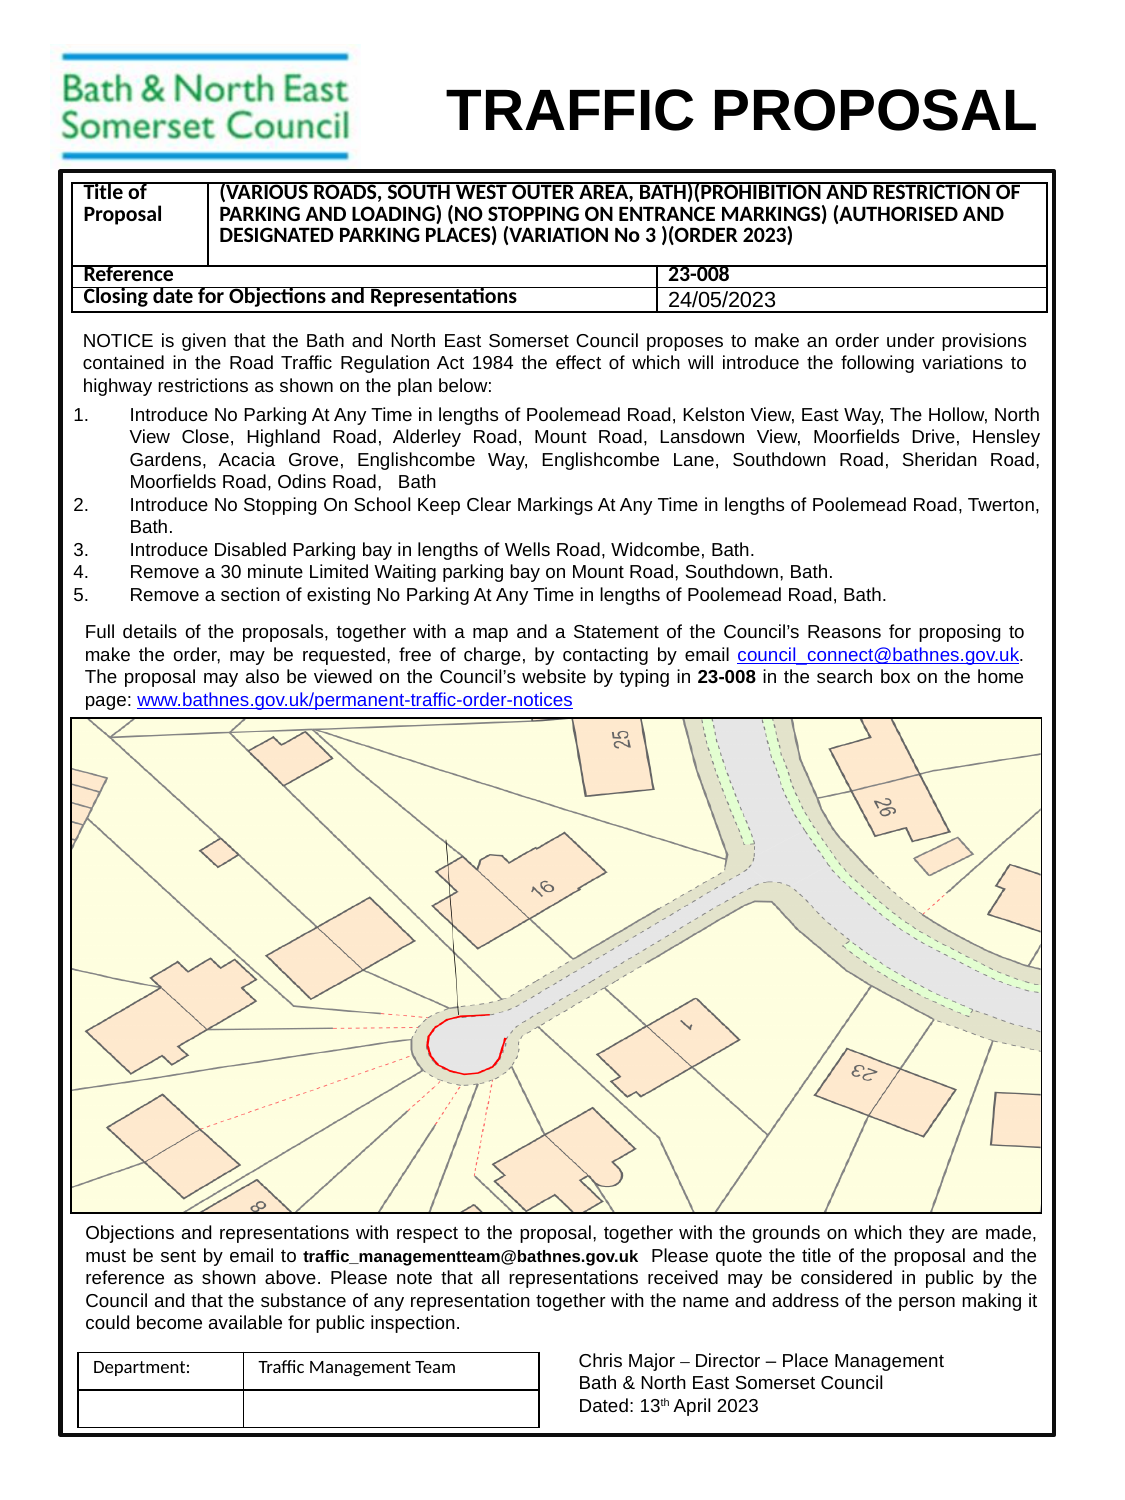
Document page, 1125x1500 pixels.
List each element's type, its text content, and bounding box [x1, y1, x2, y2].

text_box Chris Major – Director – Place Management Bath & North East Somerset Council Dated: 13th April 2023 [563, 1341, 1048, 1424]
text_box Objections and representations with respect to the proposal, together with the grounds on which they are made, must be sent by email to traffic_managementteam@bathnes.gov.uk Please quote the title of the proposal and the reference as shown above. Please note that all representations received may be considered in public by the Council and that the substance of any representation together with the name and address of the person making it could become available for public inspection. [70, 1213, 1052, 1364]
table_header Traffic Management Team [244, 1353, 538, 1389]
table_header (VARIOUS ROADS, SOUTH WEST OUTER AREA, BATH)(PROHIBITION AND RESTRICTION OF PARKING AND LOADING) (NO STOPPING ON ENTRANCE MARKINGS) (AUTHORISED AND DESIGNATED PARKING PLACES) (VARIATION No 3 )(ORDER 2023) [209, 184, 1046, 265]
table_header Department: [79, 1353, 243, 1389]
table_cell [244, 1391, 538, 1427]
table_cell 23-008 [658, 267, 1046, 287]
table_cell [79, 1391, 243, 1427]
picture [71, 718, 1041, 1213]
text_box TRAFFIC PROPOSAL [397, 64, 1088, 143]
text_box NOTICE is given that the Bath and North East Somerset Council proposes to make an order under provisions contained in the Road Traffic Regulation Act 1984 the effect of which will introduce the following variations to highway restrictions as shown on the plan below: [67, 321, 1042, 395]
table_cell 24/05/2023 [658, 288, 1046, 311]
table_header Title of Proposal [73, 184, 207, 265]
text_box Full details of the proposals, together with a map and a Statement of the Council’s Reasons for proposing to make the order, may be requested, free of charge, by contacting by email council_connect@bathnes.gov.uk. The proposal may also be viewed on the Council’s website by typing in 23-008 in the search box on the home page: www.bathnes.gov.uk/permanent-traffic-order-notices [70, 590, 1039, 717]
text_box Introduce No Parking At Any Time in lengths of Poolemead Road, Kelston View, East Way, The Hollow, North View Close, Highland Road, Alderley Road, Mount Road, Lansdown View, Moorfields Drive, Hensley Gardens, Acacia Grove, Englishcombe Way, Englishcombe Lane, Southdown Road, Sheridan Road, Moorfields Road, Odins Road, Bath Introduce No Stopping On School Keep Clear Markings At Any Time in lengths of Poolemead Road, Twerton, Bath. Introduce Disabled Parking bay in lengths of Wells Road, Widcombe, Bath. Remove a 30 minute Limited Waiting parking bay on Mount Road, Southdown, Bath. Remove a section of existing No Parking At Any Time in lengths of Poolemead Road, Bath. [58, 395, 1055, 636]
table_cell Closing date for Objections and Representations [73, 288, 656, 311]
table_cell Reference [73, 267, 656, 287]
picture [49, 44, 361, 170]
text_box [58, 169, 1056, 1437]
